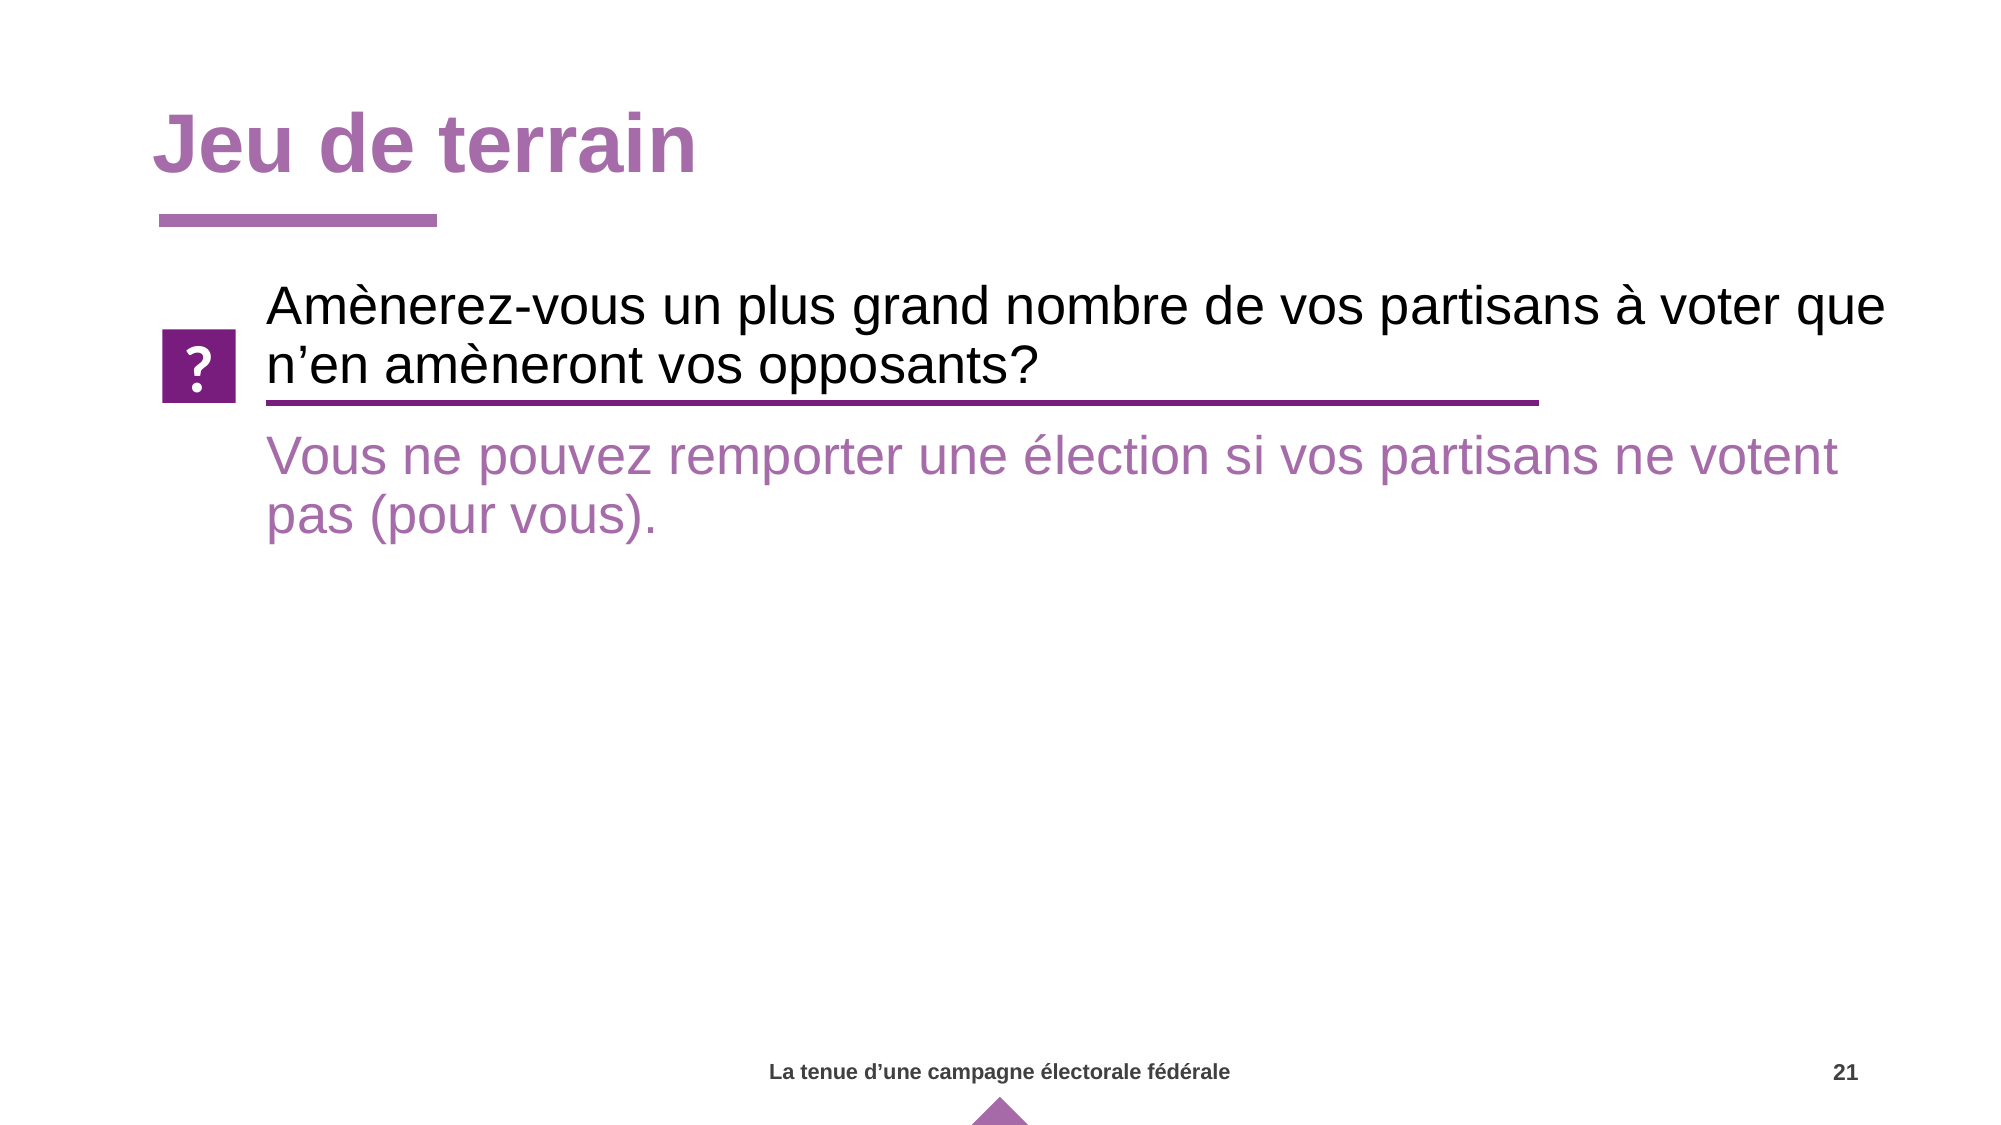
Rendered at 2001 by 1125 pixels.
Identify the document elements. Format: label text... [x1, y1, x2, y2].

text_box ? [161, 328, 237, 404]
list Amènerez-vous un plus grand nombre de vos partisans à voter que n’en amèneront vos opposants? Vous ne pouvez remporter une élection si vos partisans ne votent pas (pour vous). [251, 270, 1928, 985]
title Jeu de terrain [137, 59, 1863, 233]
